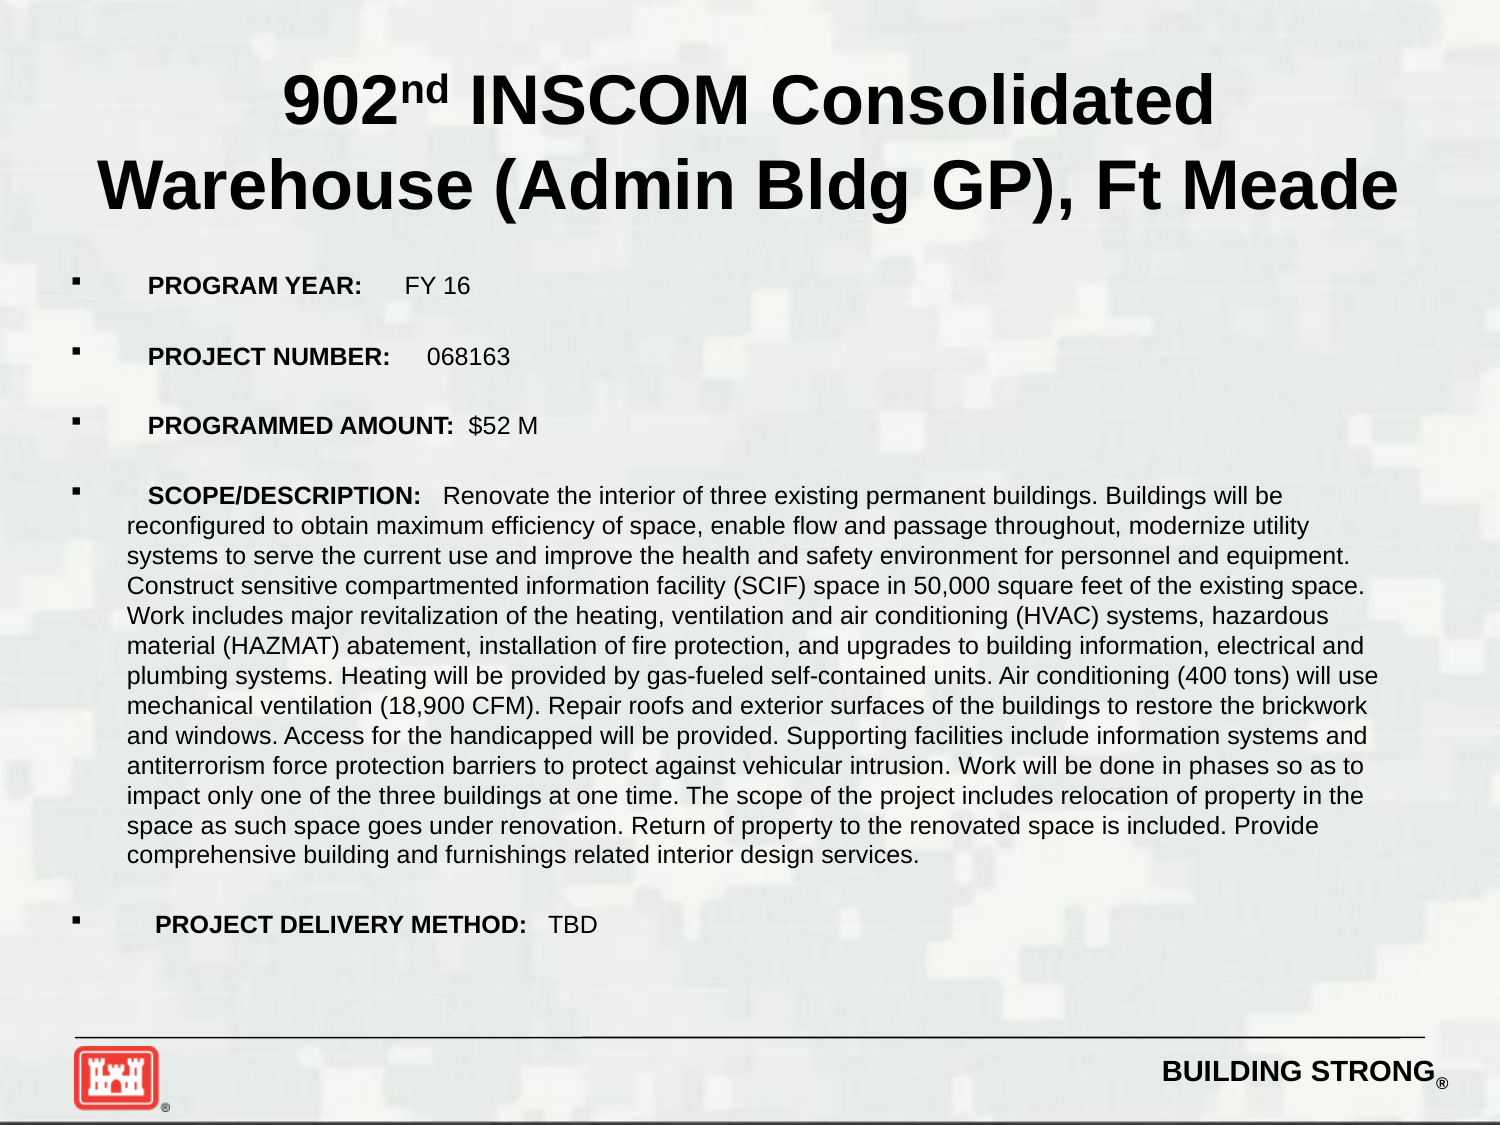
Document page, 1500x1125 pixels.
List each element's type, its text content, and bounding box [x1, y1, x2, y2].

title 902nd INSCOM Consolidated Warehouse (Admin Bldg GP), Ft Meade [74, 44, 1426, 233]
picture [0, 0, 1500, 1125]
list PROGRAM YEAR: FY 16 PROJECT NUMBER: 068163 PROGRAMMED AMOUNT: $52 M SCOPE/DESCRIPTION: Renovate the interior of three existing permanent buildings. Buildings will be reconfigured to obtain maximum efficiency of space, enable flow and passage throughout, modernize utility systems to serve the current use and improve the health and safety environment for personnel and equipment. Construct sensitive compartmented information facility (SCIF) space in 50,000 square feet of the existing space. Work includes major revitalization of the heating, ventilation and air conditioning (HVAC) systems, hazardous material (HAZMAT) abatement, installation of fire protection, and upgrades to building information, electrical and plumbing systems. Heating will be provided by gas-fueled self-contained units. Air conditioning (400 tons) will use mechanical ventilation (18,900 CFM). Repair roofs and exterior surfaces of the buildings to restore the brickwork and windows. Access for the handicapped will be provided. Supporting facilities include information systems and antiterrorism force protection barriers to protect against vehicular intrusion. Work will be done in phases so as to impact only one of the three buildings at one time. The scope of the project includes relocation of property in the space as such space goes under renovation. Return of property to the renovated space is included. Provide comprehensive building and furnishings related interior design services. PROJECT DELIVERY METHOD: TBD [55, 262, 1426, 995]
